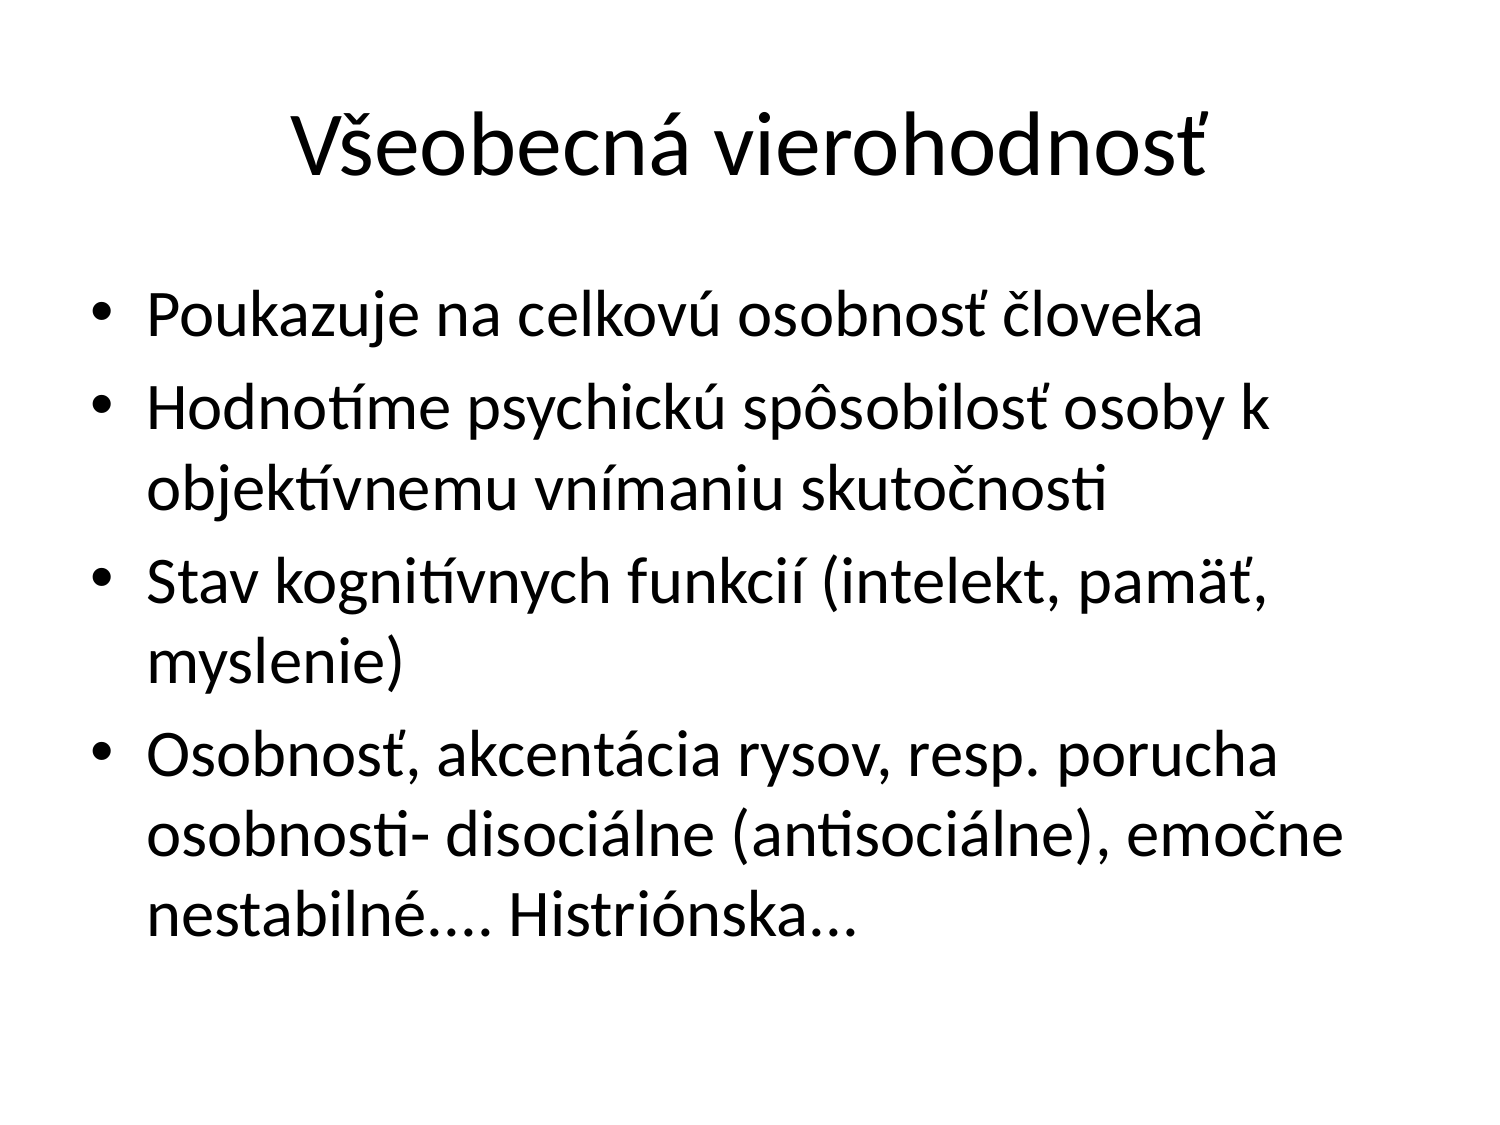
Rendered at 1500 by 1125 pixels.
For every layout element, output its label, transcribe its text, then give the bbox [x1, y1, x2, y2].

title Všeobecná vierohodnosť [75, 45, 1425, 233]
list Poukazuje na celkovú osobnosť človeka Hodnotíme psychickú spôsobilosť osoby k objektívnemu vnímaniu skutočnosti Stav kognitívnych funkcií (intelekt, pamäť, myslenie) Osobnosť, akcentácia rysov, resp. porucha osobnosti- disociálne (antisociálne), emočne nestabilné.... Histriónska... [75, 262, 1425, 1005]
